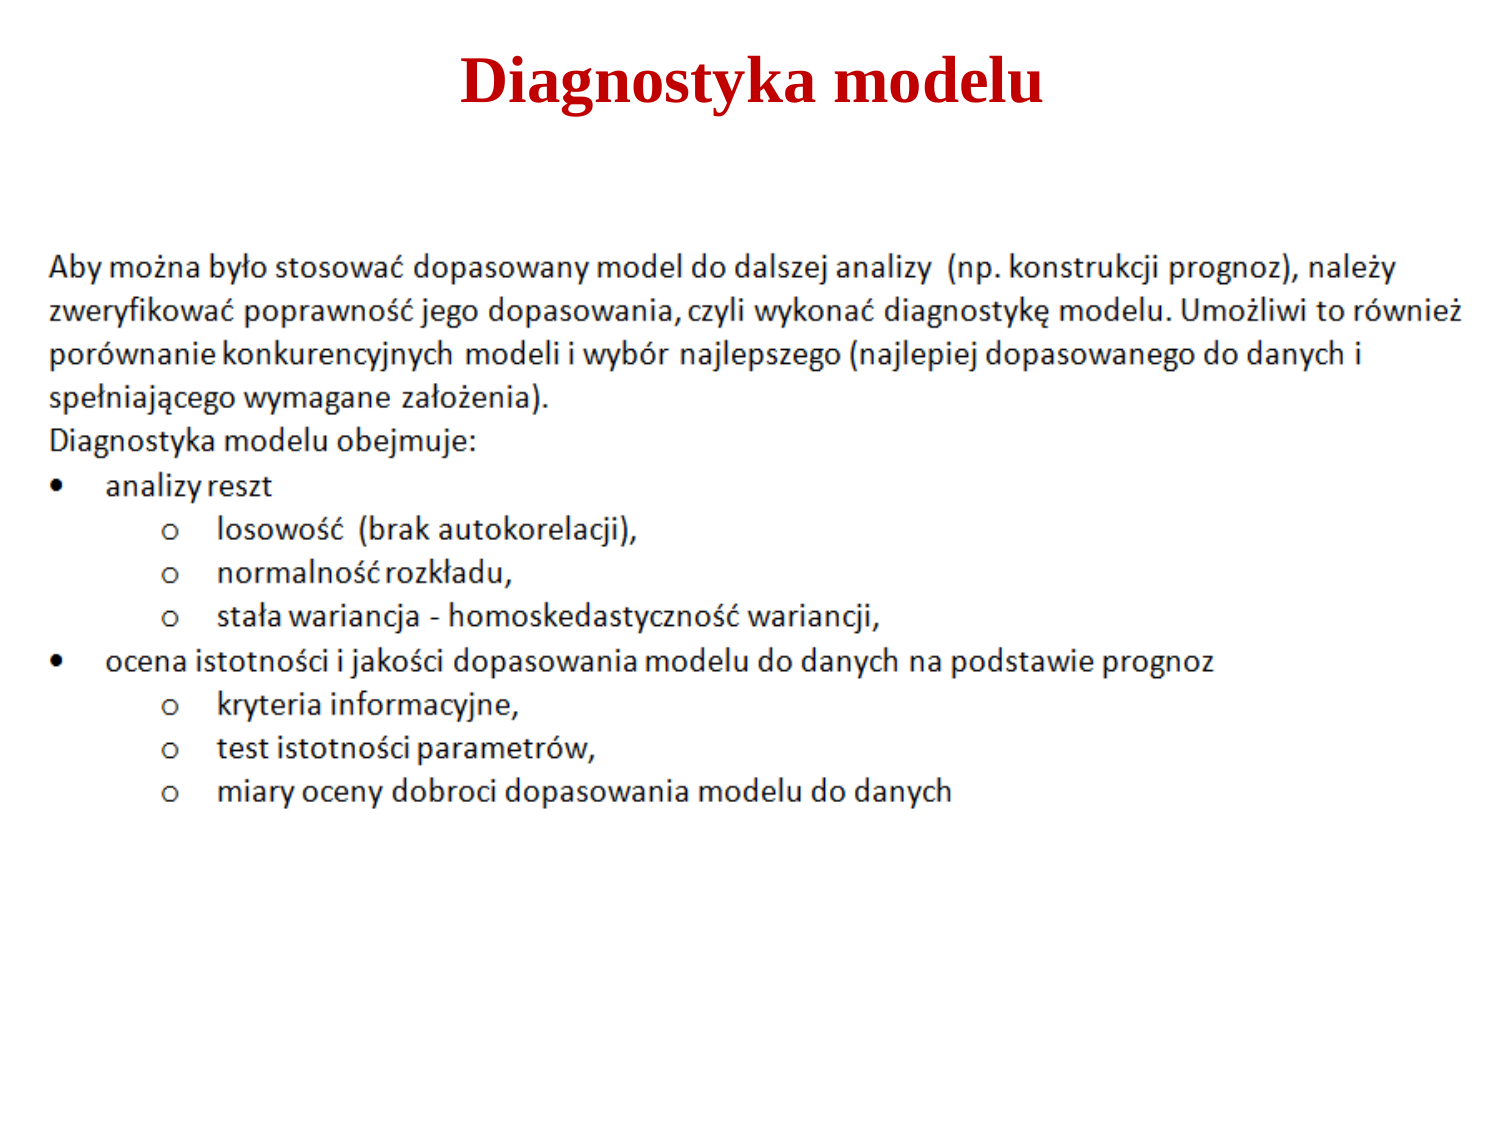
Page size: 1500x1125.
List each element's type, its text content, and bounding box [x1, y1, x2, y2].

picture [29, 231, 1471, 835]
title Diagnostyka modelu [29, 30, 1477, 122]
